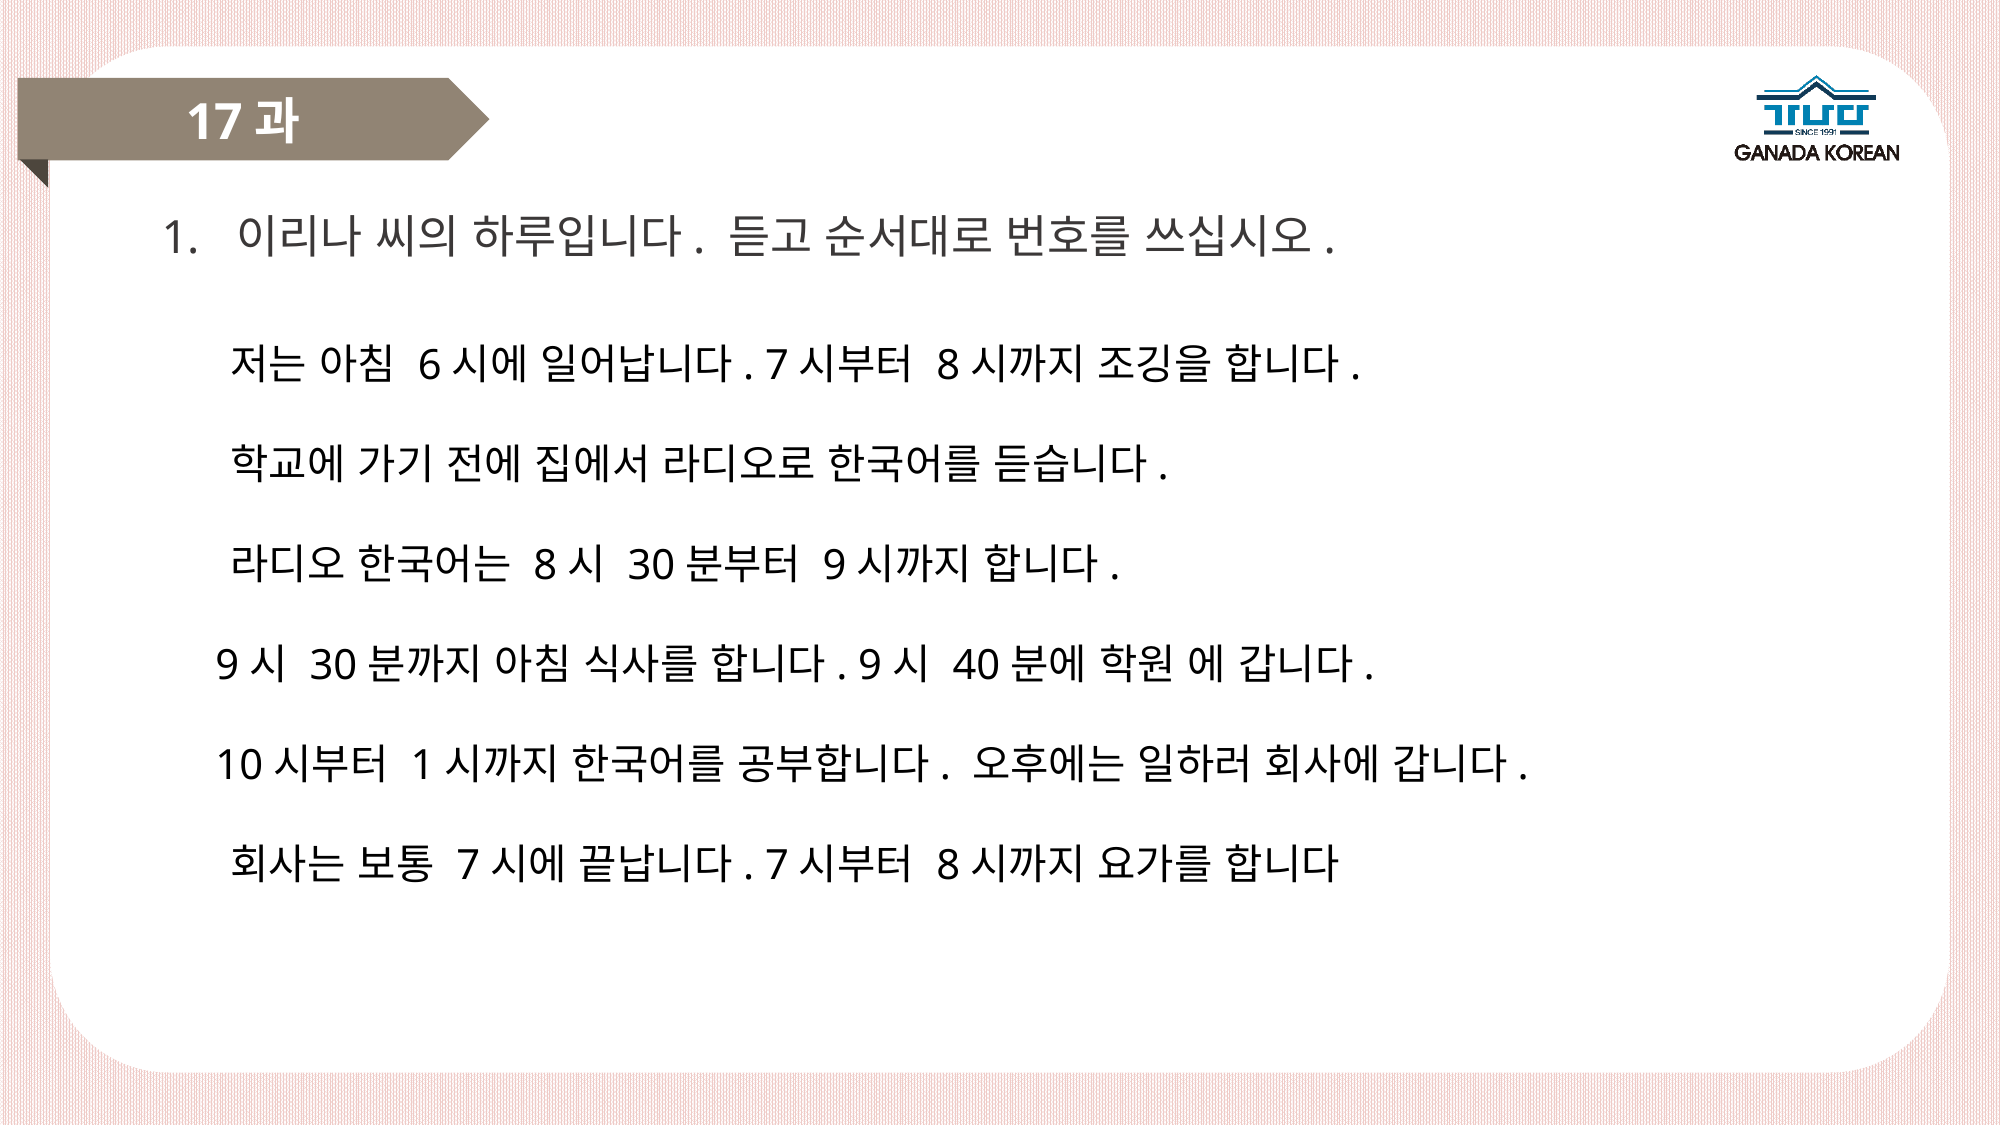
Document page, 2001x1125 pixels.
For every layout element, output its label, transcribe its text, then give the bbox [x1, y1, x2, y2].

picture [1726, 72, 1905, 167]
text_box 이리나 씨의 하루입니다. 듣고 순서대로 번호를 쓰십시오. 저는 아침 6시에 일어납니다. 7시부터 8시까지 조깅을 합니다. 학교에 가기 전에 집에서 라디오로 한국어를 듣습니다. 라디오 한국어는 8시 30분부터 9시까지 합니다. 9시 30분까지 아침 식사를 합니다. 9시 40분에 학원 에 갑니다. 10시부터 1시까지 한국어를 공부합니다. 오후에는 일하러 회사에 갑니다. 회사는 보통 7시에 끝납니다. 7시부터 8시까지 요가를 합니다 [146, 200, 1655, 896]
text_box [49, 45, 1951, 1074]
text_box [17, 158, 50, 191]
text_box 17과 [16, 76, 492, 162]
